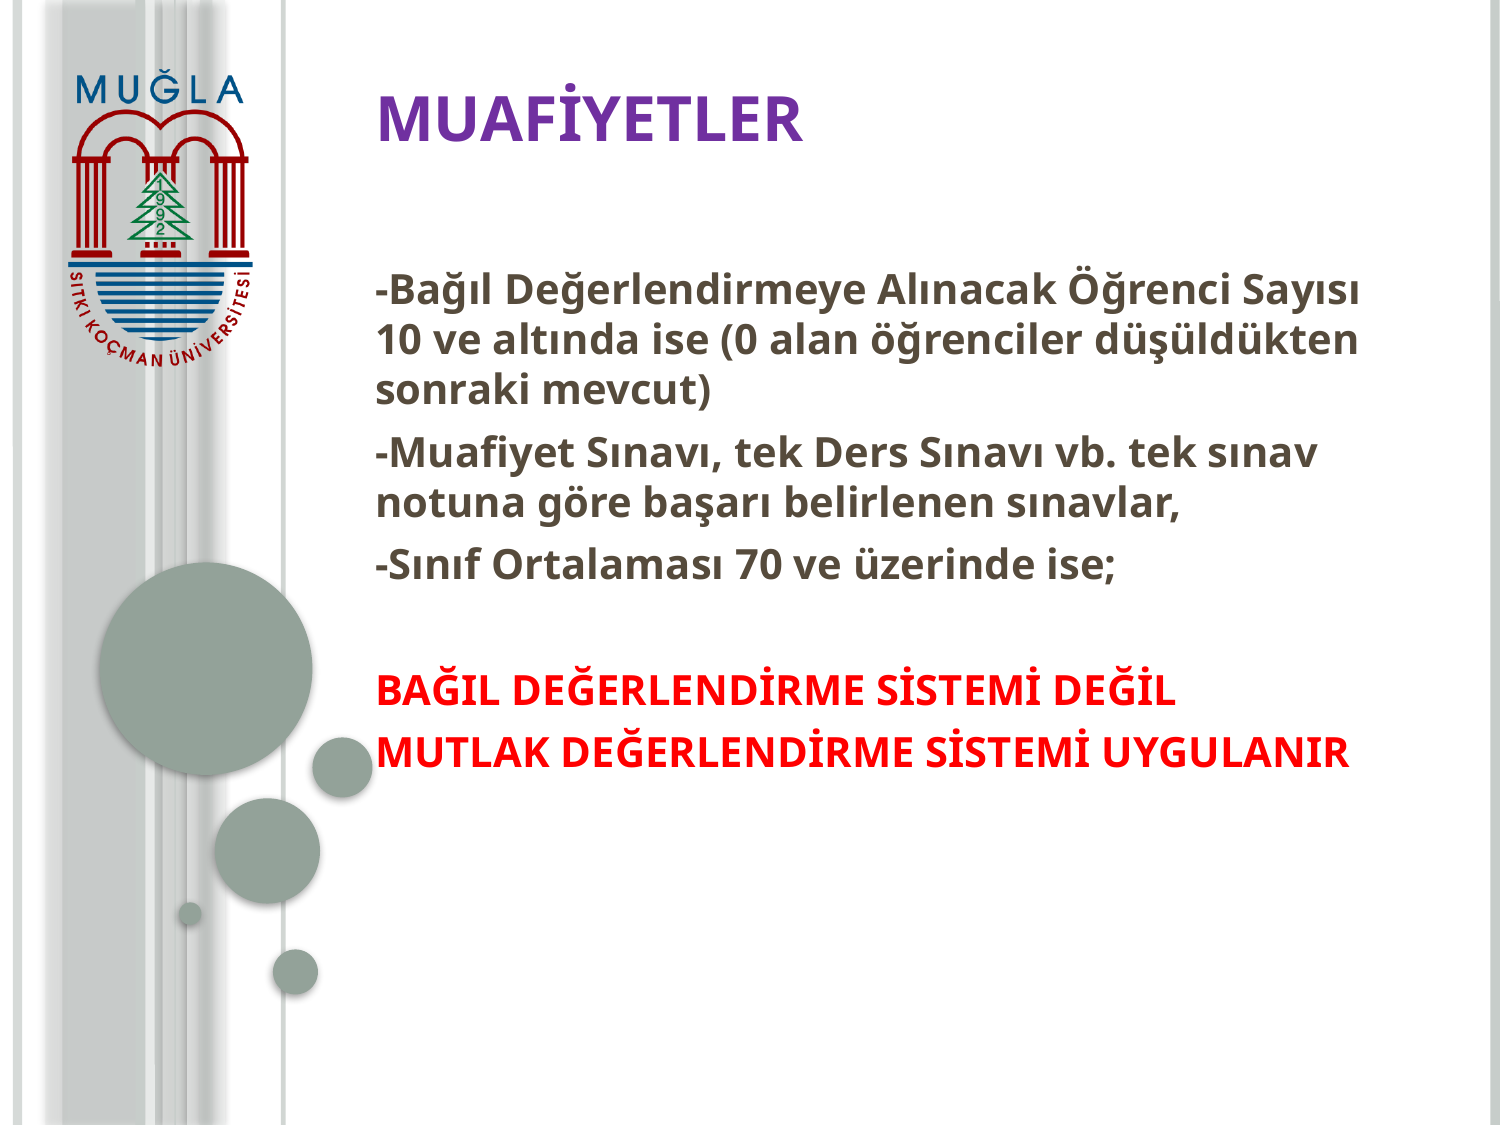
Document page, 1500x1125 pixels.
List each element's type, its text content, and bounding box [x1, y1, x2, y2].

picture [17, 22, 303, 413]
subtitle -Bağıl Değerlendirmeye Alınacak Öğrenci Sayısı 10 ve altında ise (0 alan öğrenciler düşüldükten sonraki mevcut) -Muafiyet Sınavı, tek Ders Sınavı vb. tek sınav notuna göre başarı belirlenen sınavlar, -Sınıf Ortalaması 70 ve üzerinde ise; BAĞIL DEĞERLENDİRME SİSTEMİ DEĞİL MUTLAK DEĞERLENDİRME SİSTEMİ UYGULANIR [360, 255, 1388, 1046]
title muafiyetler [360, 23, 1376, 161]
